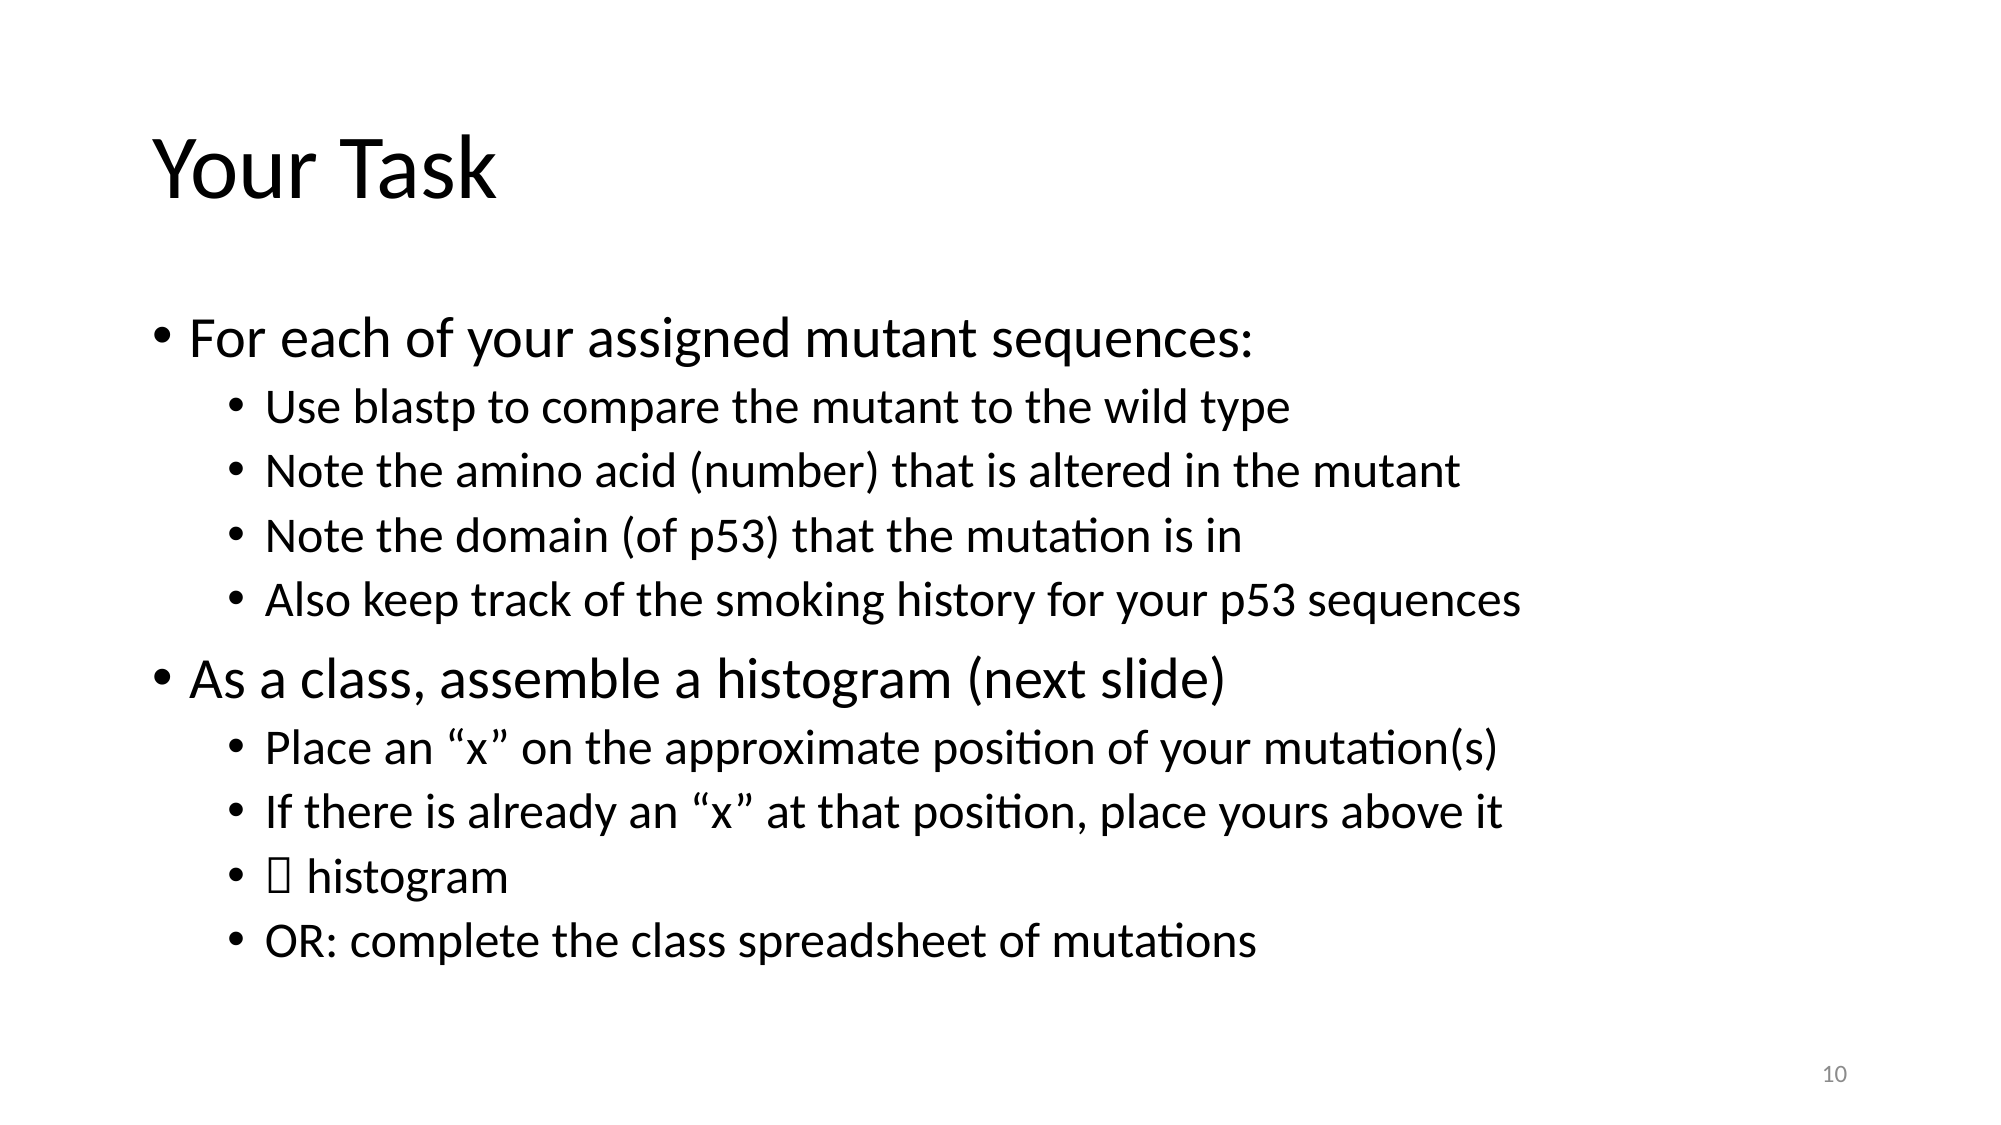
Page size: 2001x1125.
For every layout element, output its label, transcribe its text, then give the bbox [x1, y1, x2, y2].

list For each of your assigned mutant sequences: Use blastp to compare the mutant to the wild type Note the amino acid (number) that is altered in the mutant Note the domain (of p53) that the mutation is in Also keep track of the smoking history for your p53 sequences As a class, assemble a histogram (next slide) Place an “x” on the approximate position of your mutation(s) If there is already an “x” at that position, place yours above it  histogram OR: complete the class spreadsheet of mutations [137, 299, 1863, 1014]
title Your Task [137, 59, 1863, 278]
slide_number 10 [1412, 1042, 1863, 1103]
